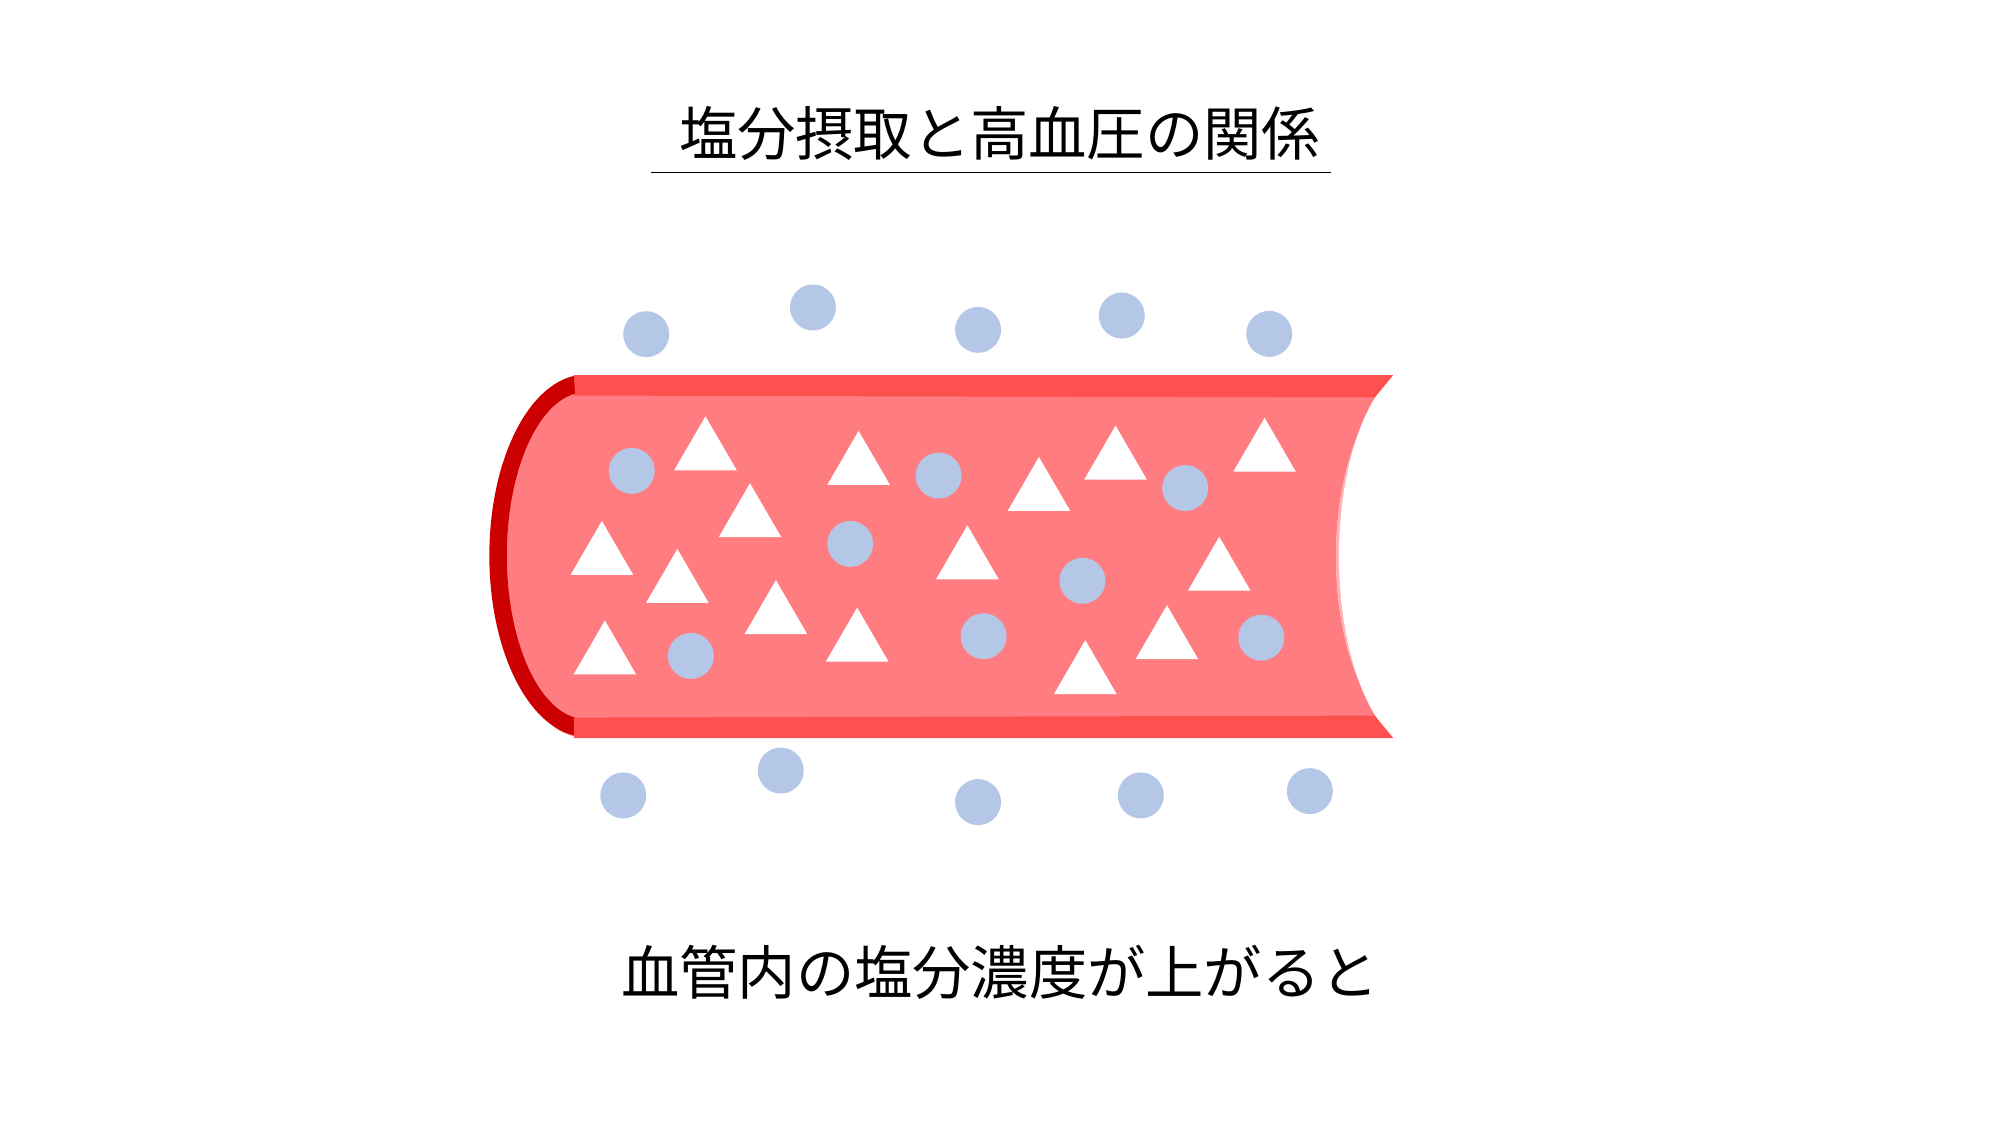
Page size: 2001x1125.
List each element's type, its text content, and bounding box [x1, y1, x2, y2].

text_box 塩分摂取と高血圧の関係 [664, 89, 1335, 175]
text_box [489, 284, 1513, 826]
text_box 血管内の塩分濃度が上がると [606, 928, 1394, 1014]
